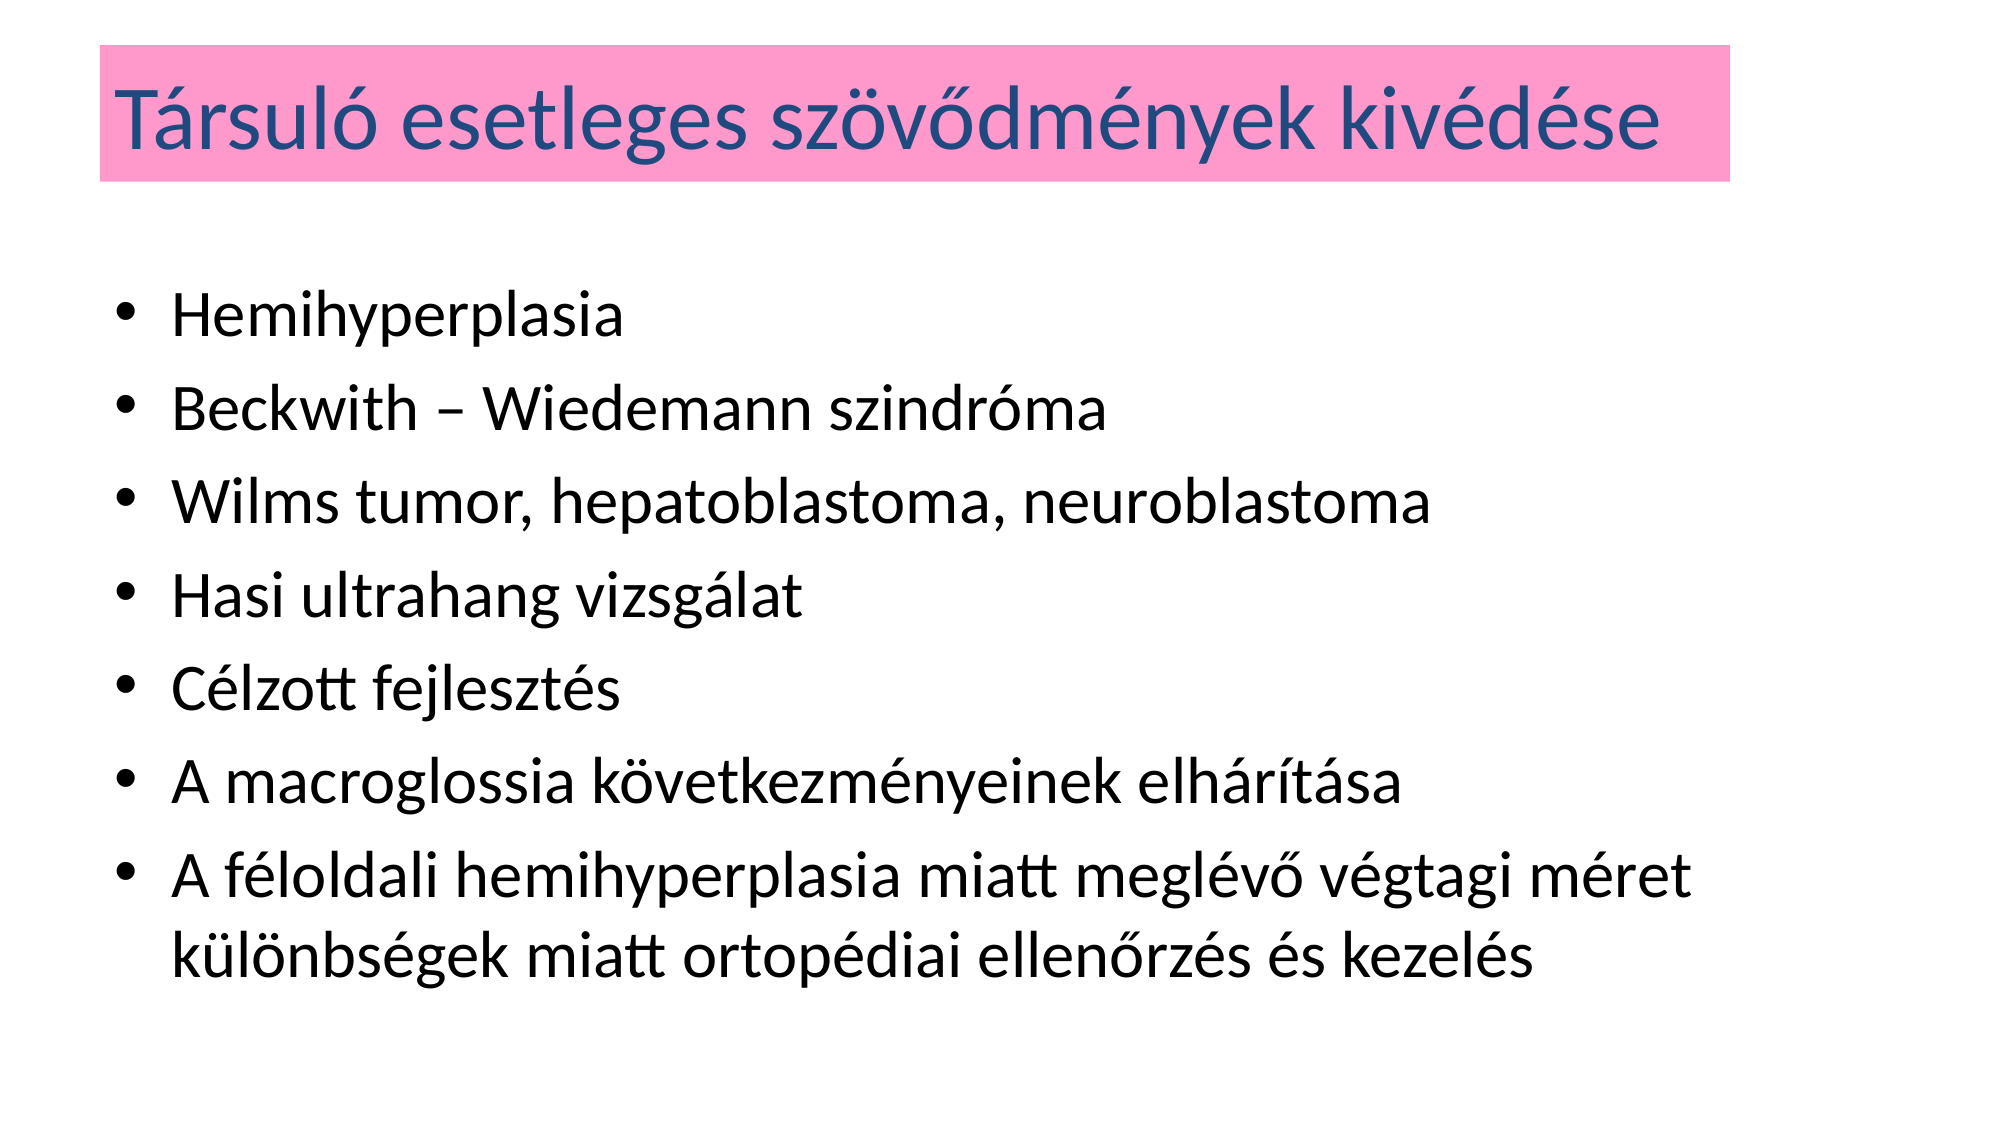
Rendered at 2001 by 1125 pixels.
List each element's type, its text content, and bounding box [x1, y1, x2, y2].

title Társuló esetleges szövődmények kivédése [99, 45, 1731, 182]
list Hemihyperplasia Beckwith – Wiedemann szindróma Wilms tumor, hepatoblastoma, neuroblastoma Hasi ultrahang vizsgálat Célzott fejlesztés A macroglossia következményeinek elhárítása A féloldali hemihyperplasia miatt meglévő végtagi méret különbségek miatt ortopédiai ellenőrzés és kezelés [99, 262, 1900, 1005]
